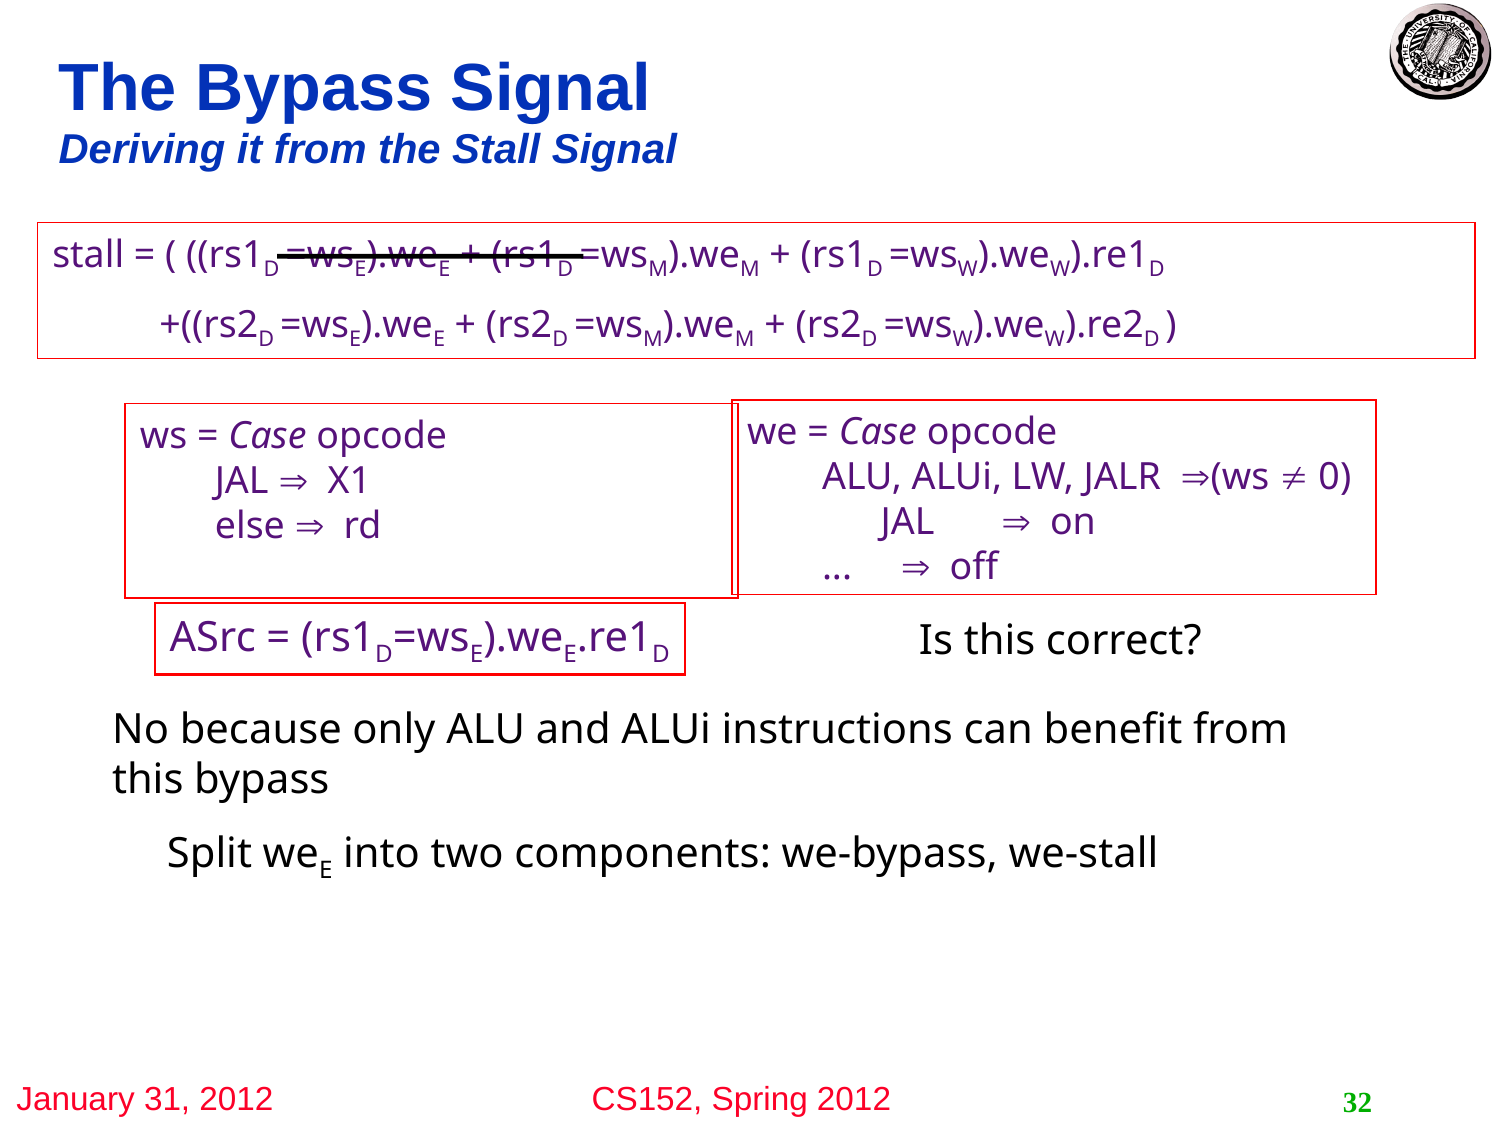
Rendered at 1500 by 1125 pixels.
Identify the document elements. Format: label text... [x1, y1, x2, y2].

text_box ws = Case opcode JAL X1 else rd [125, 403, 738, 598]
text_box ASrc = (rs1D=wsE).weE.re1D [154, 602, 685, 675]
text_box Split weE into two components: we-bypass, we-stall [152, 818, 1174, 891]
title The Bypass Signal Deriving it from the Stall Signal [43, 24, 1219, 199]
slide_number 32 [1074, 1076, 1388, 1125]
picture [1378, 0, 1500, 103]
text_box we = Case opcode ALU, ALUi, LW, JALR (ws  0) JAL on ... off [732, 399, 1377, 595]
text_box Is this correct? [904, 605, 1217, 671]
text_box No because only ALU and ALUi instructions can benefit from this bypass [97, 694, 1325, 810]
text_box stall = ( ((rs1D =wsE).weE + (rs1D =wsM).weM + (rs1D =wsW).weW).re1D +((rs2D =wsE).weE + (rs2D =wsM).weM + (rs2D =wsW).weW).re2D ) [37, 222, 1475, 359]
